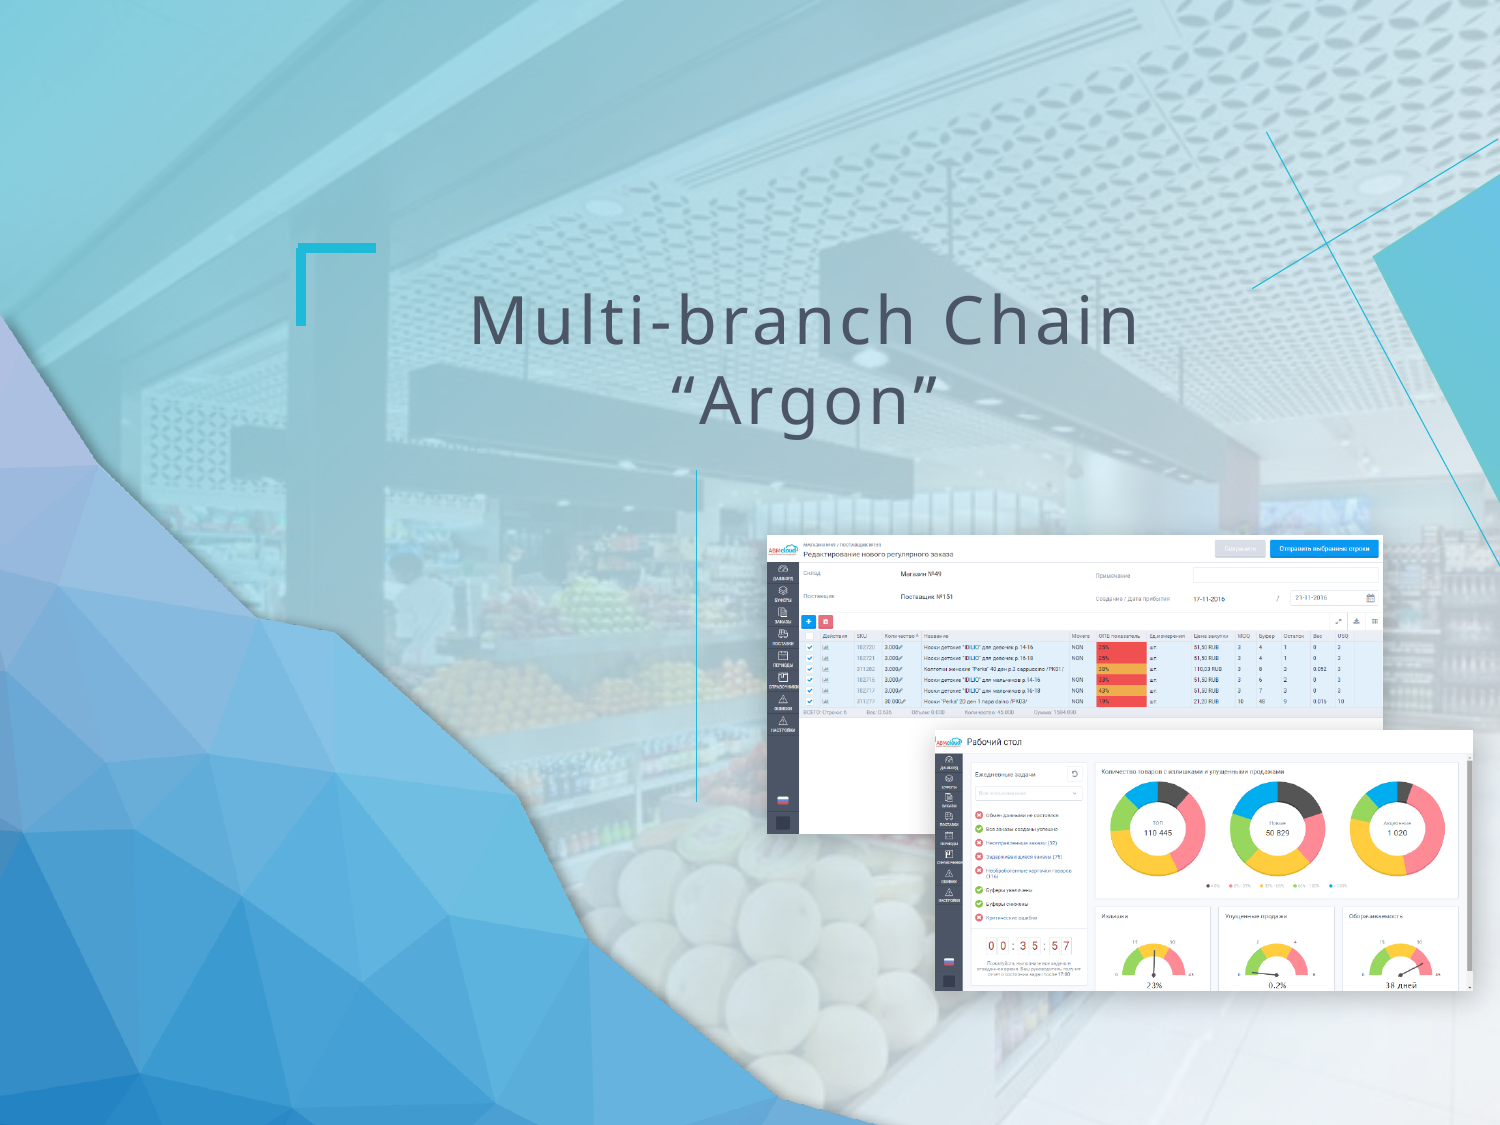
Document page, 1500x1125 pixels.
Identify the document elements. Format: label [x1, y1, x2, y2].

text_box [1252, 138, 1499, 289]
picture [0, 0, 1500, 1125]
text_box [1266, 131, 1500, 580]
